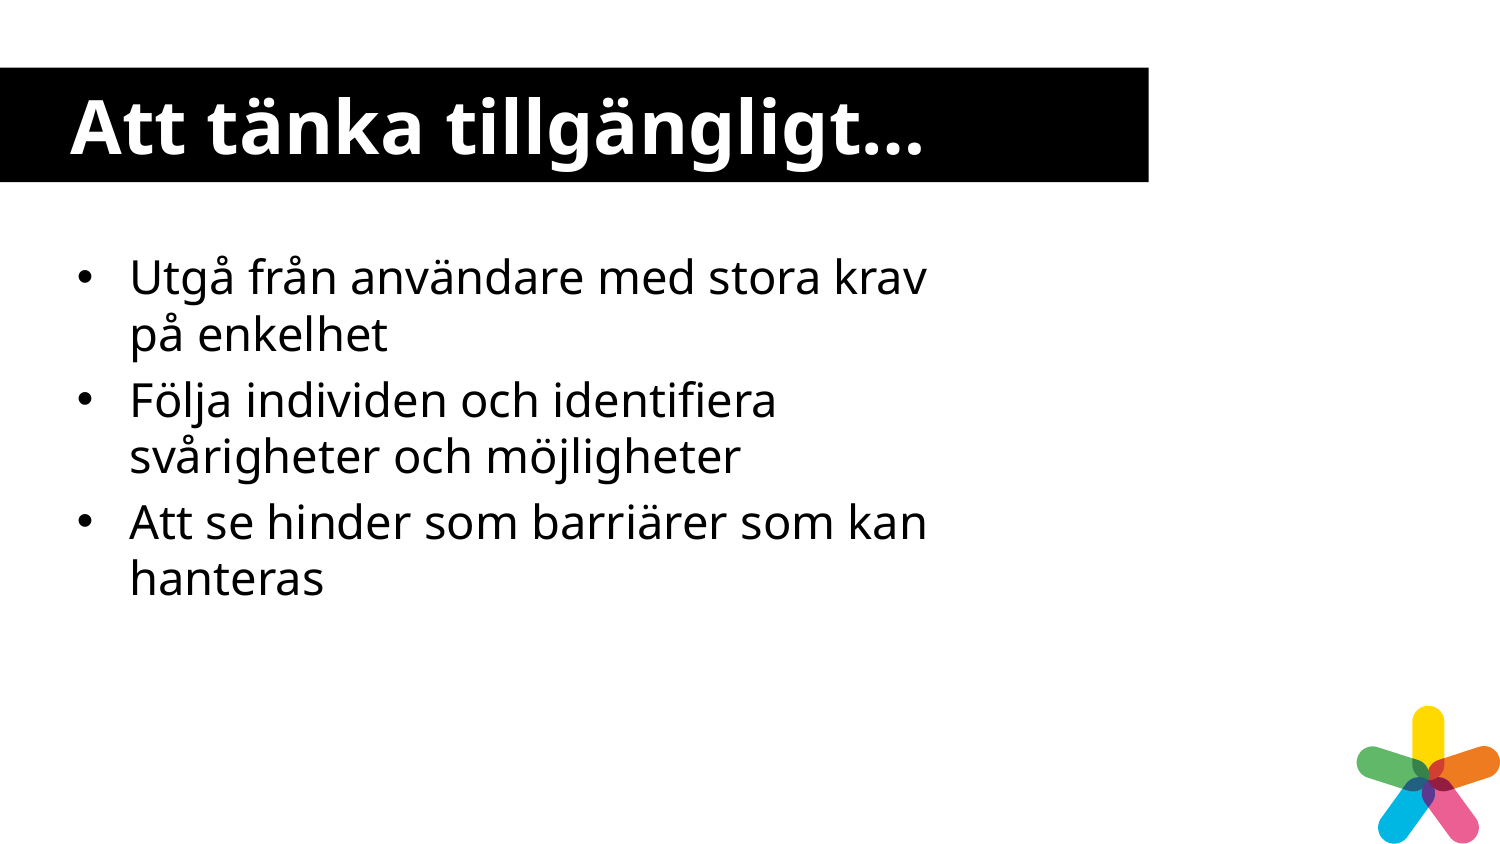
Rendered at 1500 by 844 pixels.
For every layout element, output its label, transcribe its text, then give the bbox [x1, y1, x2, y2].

list Utgå från användare med stora krav på enkelhet Följa individen och identifiera svårigheter och möjligheter Att se hinder som barriärer som kan hanteras [76, 248, 963, 609]
title Att tänka tillgängligt… [0, 67, 1149, 183]
